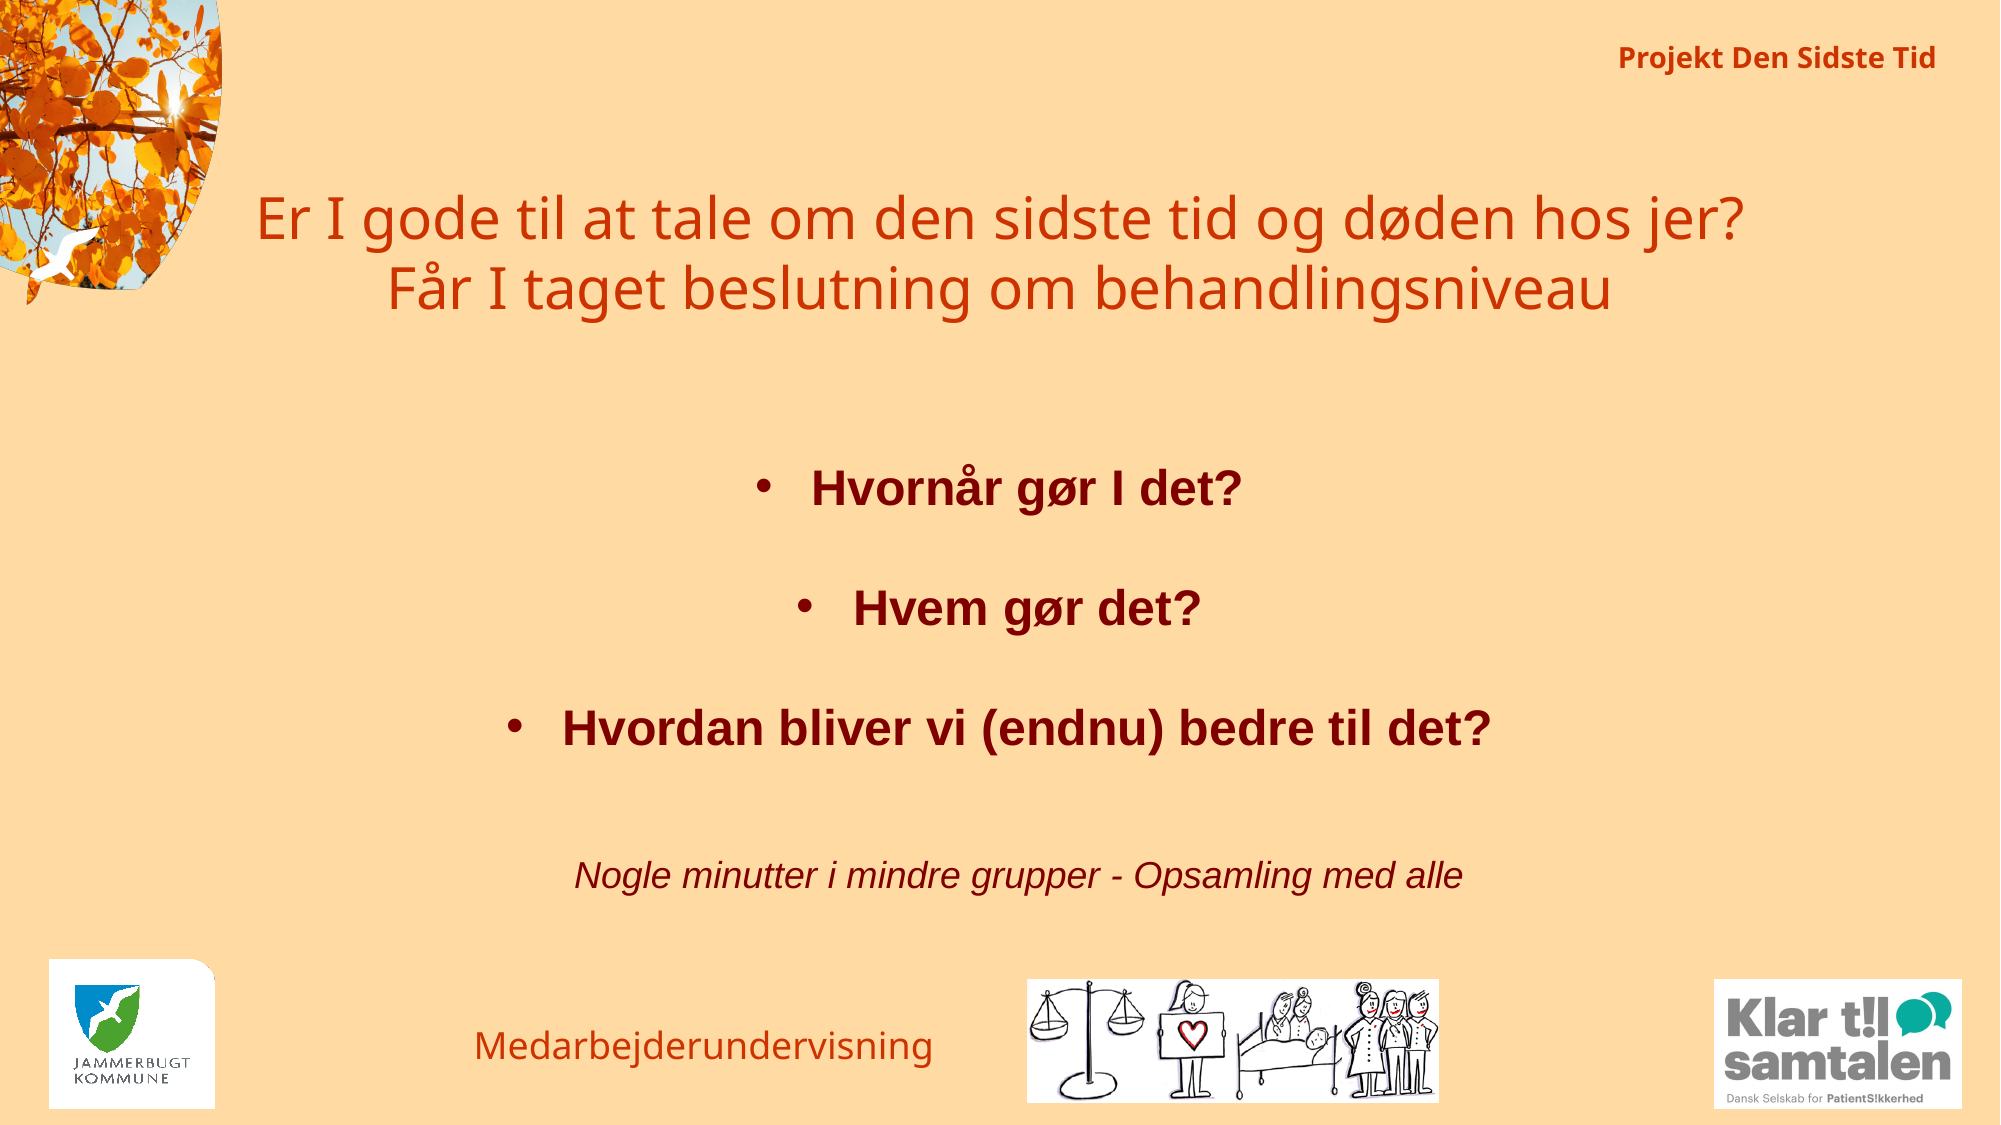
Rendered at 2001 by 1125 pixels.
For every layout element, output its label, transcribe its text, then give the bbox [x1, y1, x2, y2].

picture [49, 959, 215, 1109]
text_box Nogle minutter i mindre grupper - Opsamling med alle [231, 843, 1808, 904]
picture [1714, 979, 1962, 1109]
text_box Hvornår gør I det? Hvem gør det? Hvordan bliver vi (endnu) bedre til det? [422, 448, 1578, 763]
text_box Er I gode til at tale om den sidste tid og døden hos jer? Får I taget beslutning om behandlingsniveau [211, 174, 1789, 329]
picture [1027, 979, 1439, 1103]
picture [0, 0, 226, 320]
